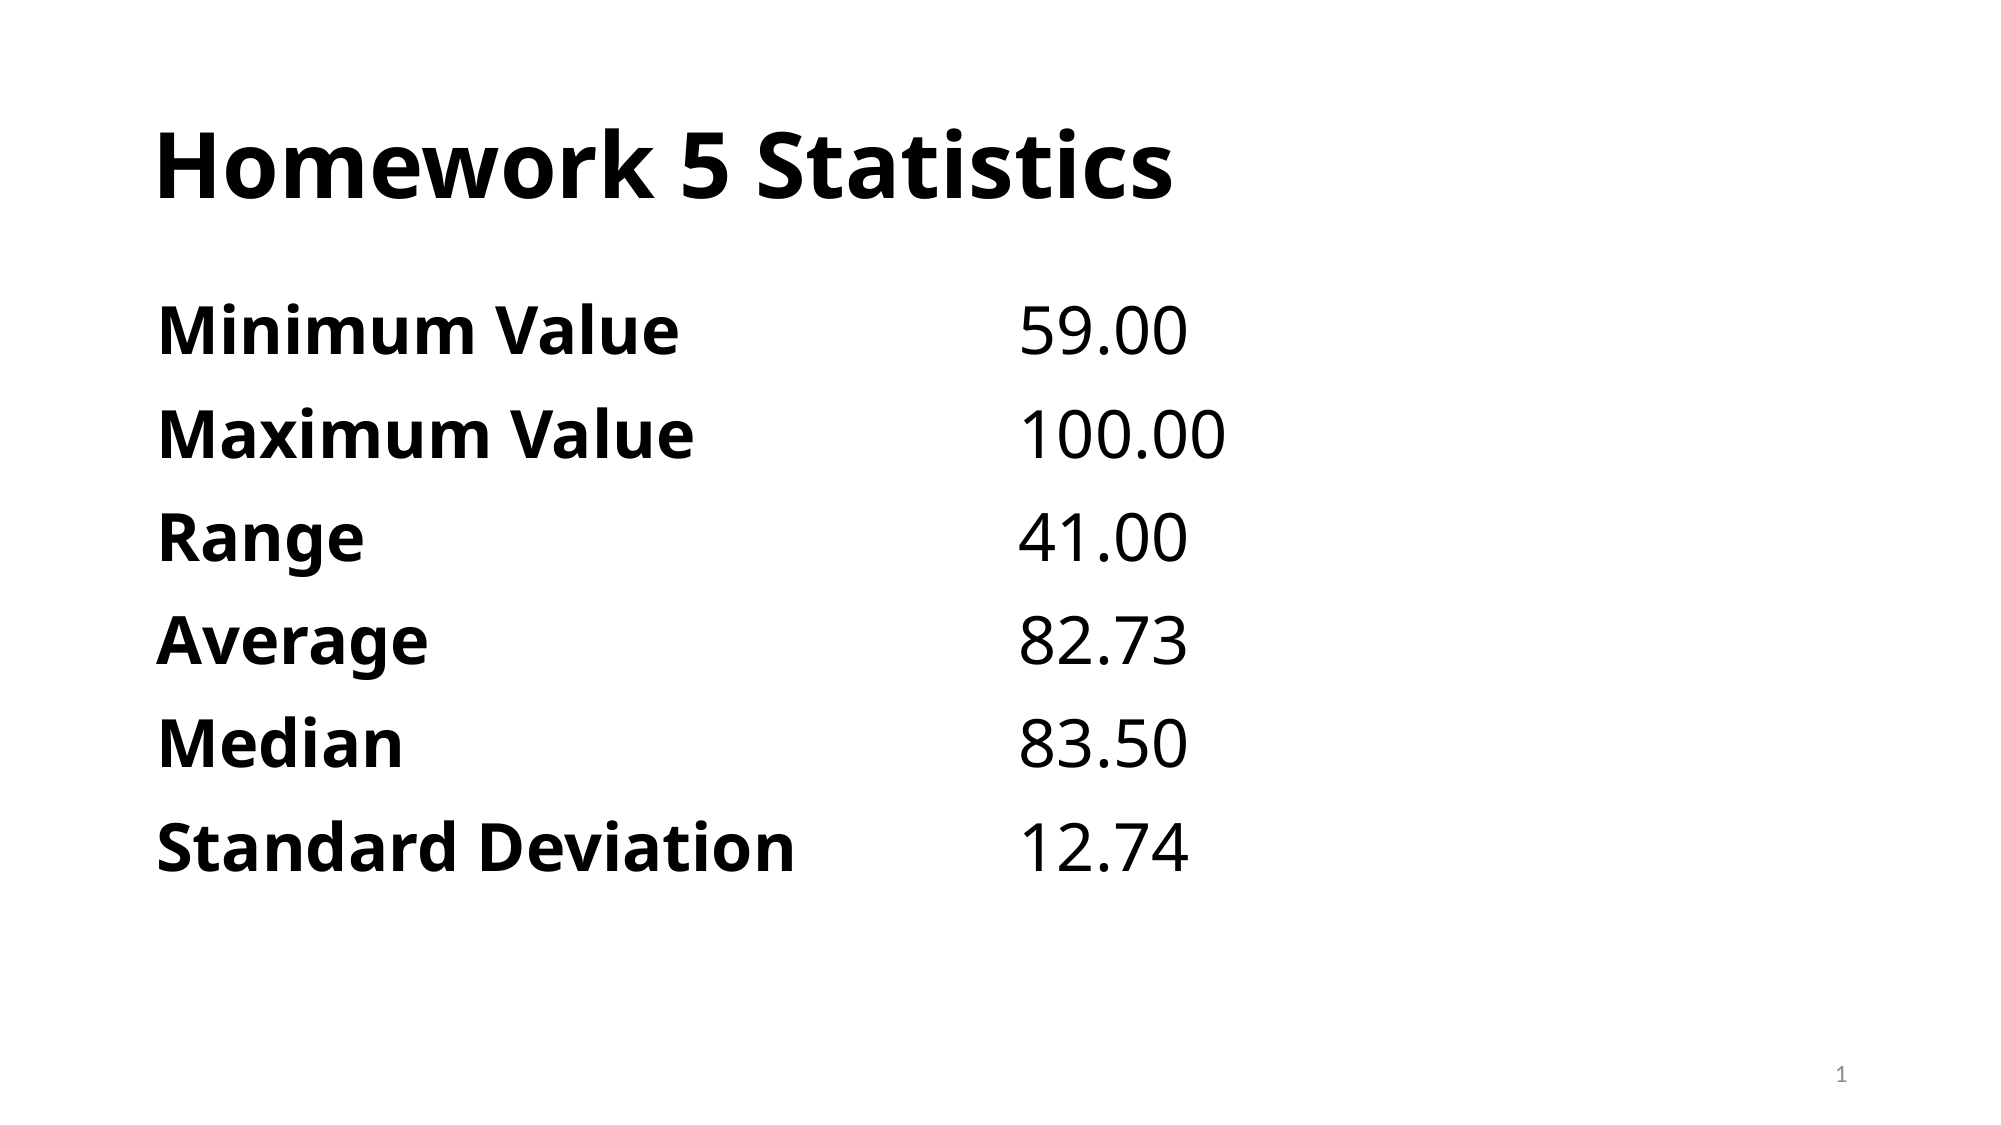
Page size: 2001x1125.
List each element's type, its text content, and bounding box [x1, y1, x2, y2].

table_cell Average [137, 587, 1000, 690]
table_cell 41.00 [1000, 484, 1862, 587]
table_header 59.00 [1000, 277, 1862, 381]
table_cell 83.50 [1000, 690, 1862, 793]
table_cell Range [137, 484, 1000, 587]
table_cell Maximum Value [137, 381, 1000, 484]
table_header Minimum Value [137, 277, 1000, 381]
slide_number 1 [1412, 1042, 1863, 1103]
table_cell 12.74 [1000, 793, 1862, 897]
title Homework 5 Statistics [137, 59, 1863, 278]
table_cell Standard Deviation [137, 793, 1000, 897]
table_cell 82.73 [1000, 587, 1862, 690]
table_cell 100.00 [1000, 381, 1862, 484]
table_cell Median [137, 690, 1000, 793]
list [137, 299, 1863, 1014]
